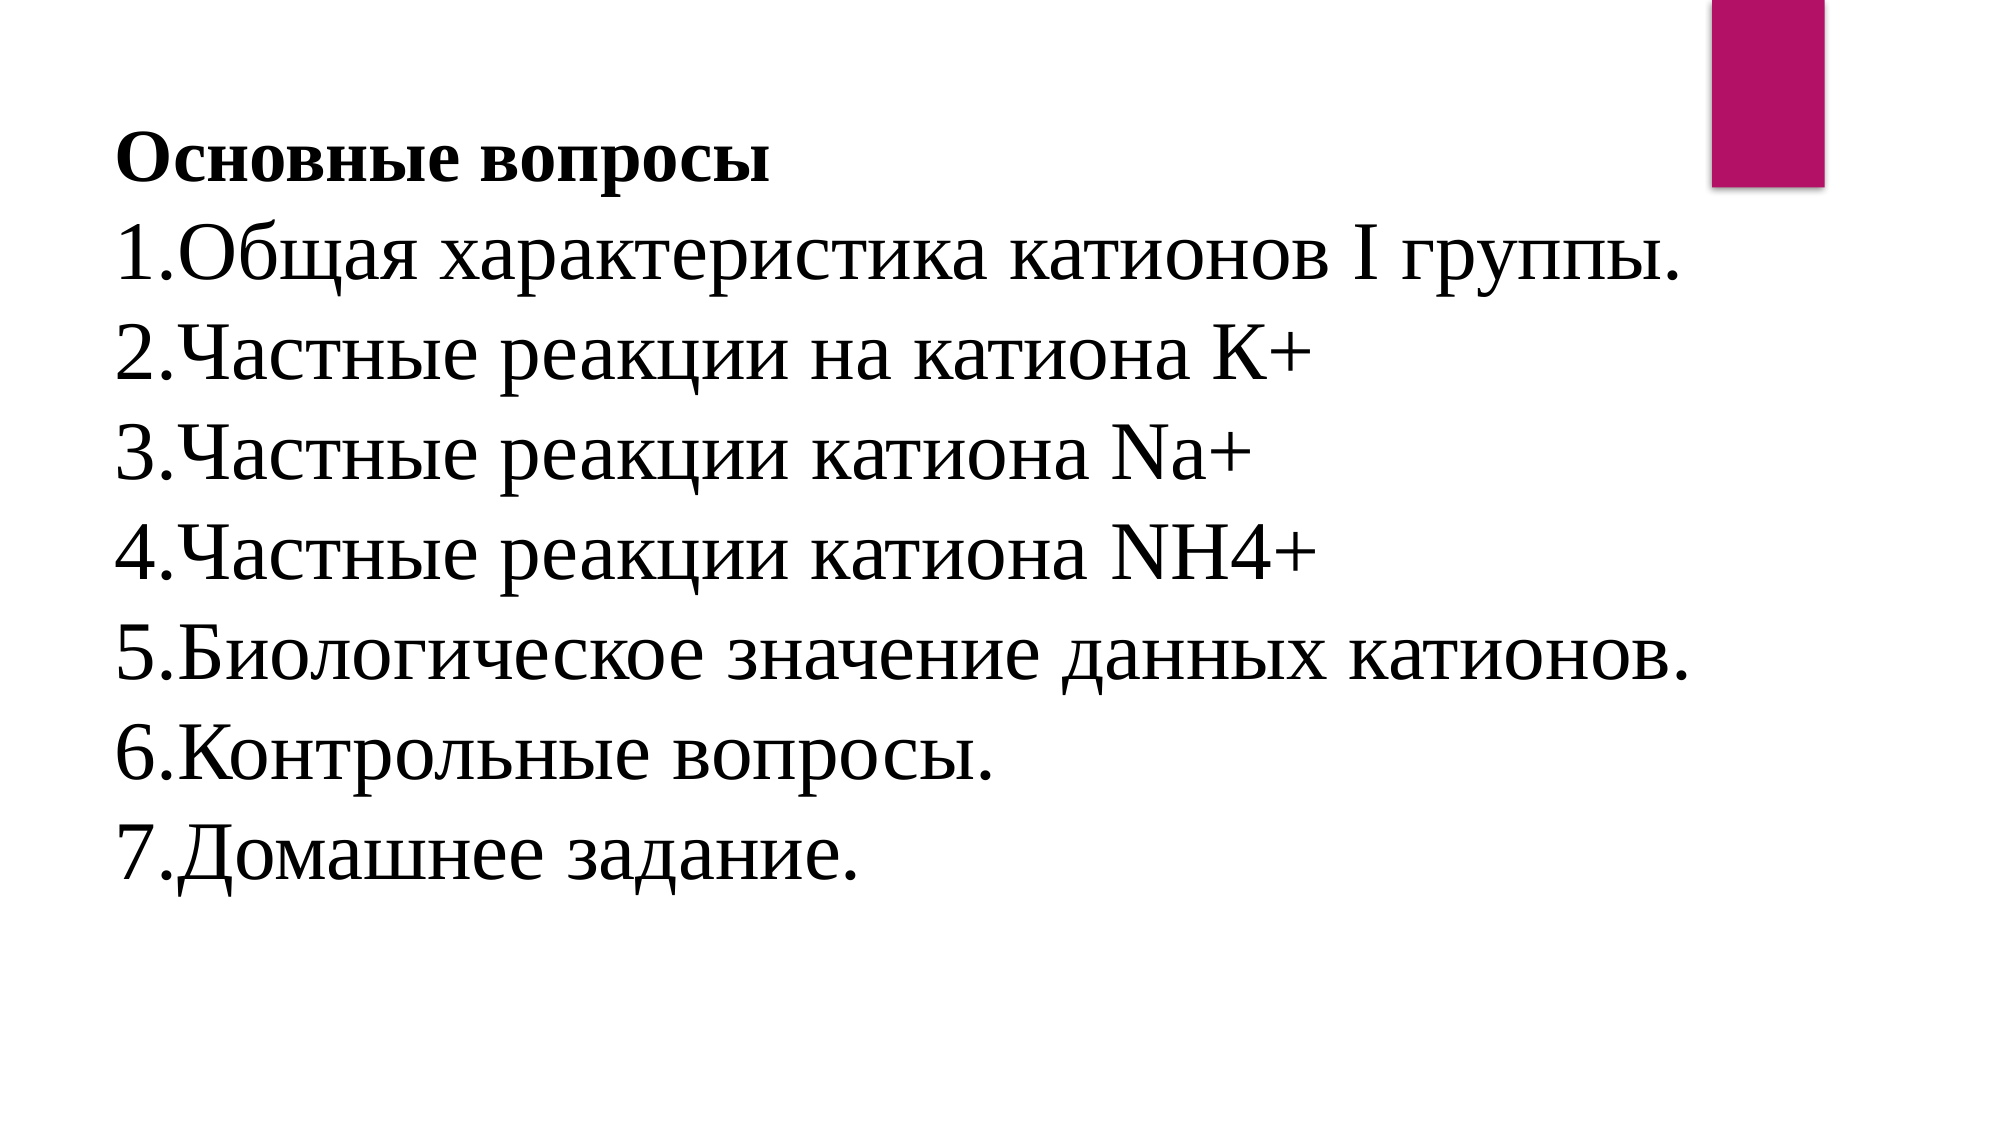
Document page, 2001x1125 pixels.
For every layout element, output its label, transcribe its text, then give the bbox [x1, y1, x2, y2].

text_box Основные вопросы 1.Общая характеристика катионов I группы. 2.Частные реакции на катиона К+ 3.Частные реакции катиона Na+ 4.Частные реакции катиона NH4+ 5.Биологическое значение данных катионов. 6.Контрольные вопросы. 7.Домашнее задание. [100, 98, 1809, 904]
